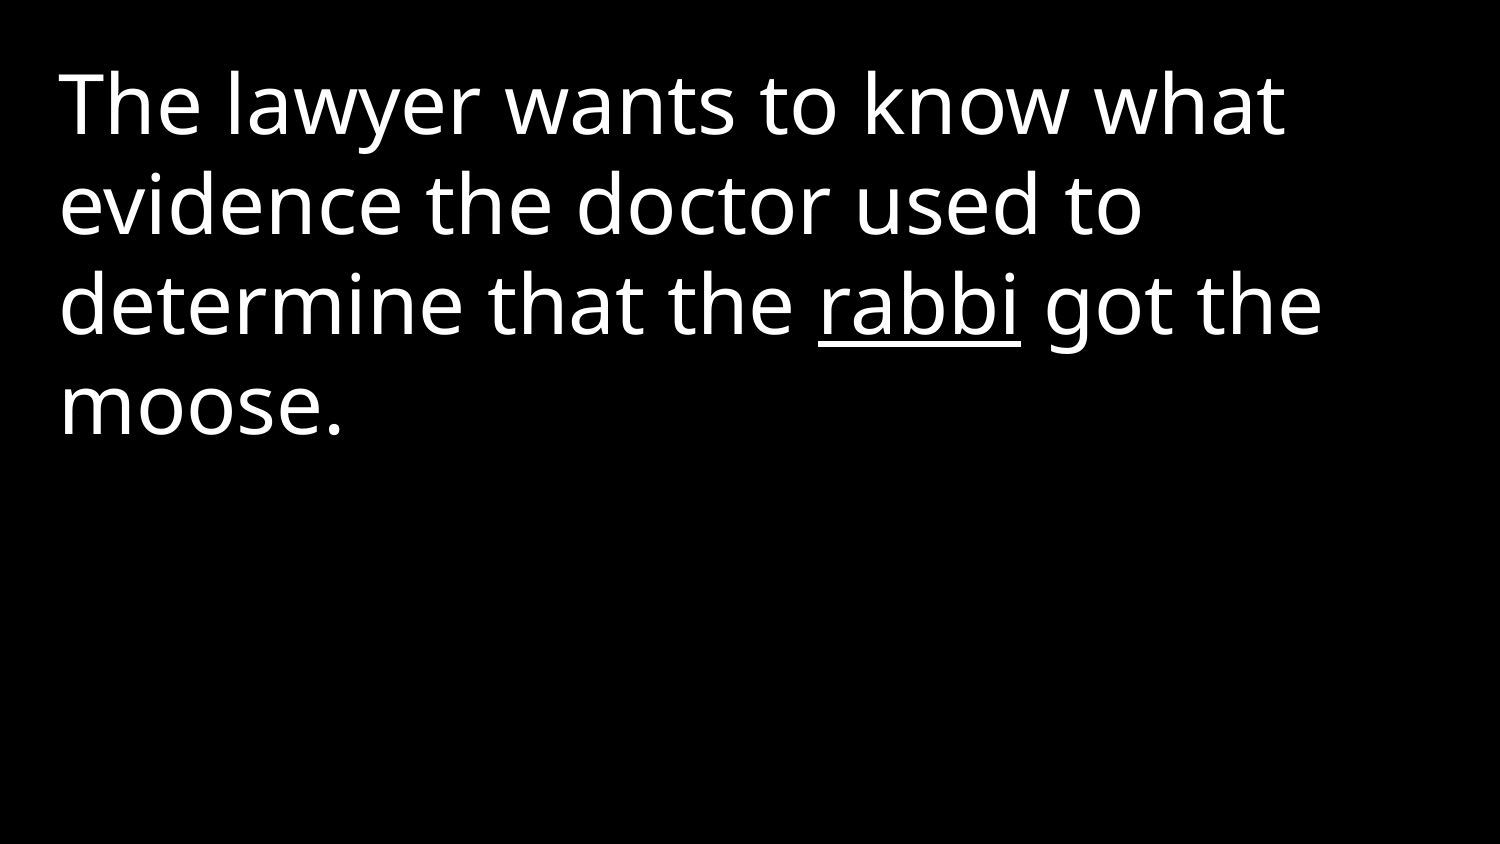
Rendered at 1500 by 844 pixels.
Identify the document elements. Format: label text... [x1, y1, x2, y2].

list The lawyer wants to know what evidence the doctor used to determine that the rabbi got the moose. [50, 46, 1425, 810]
